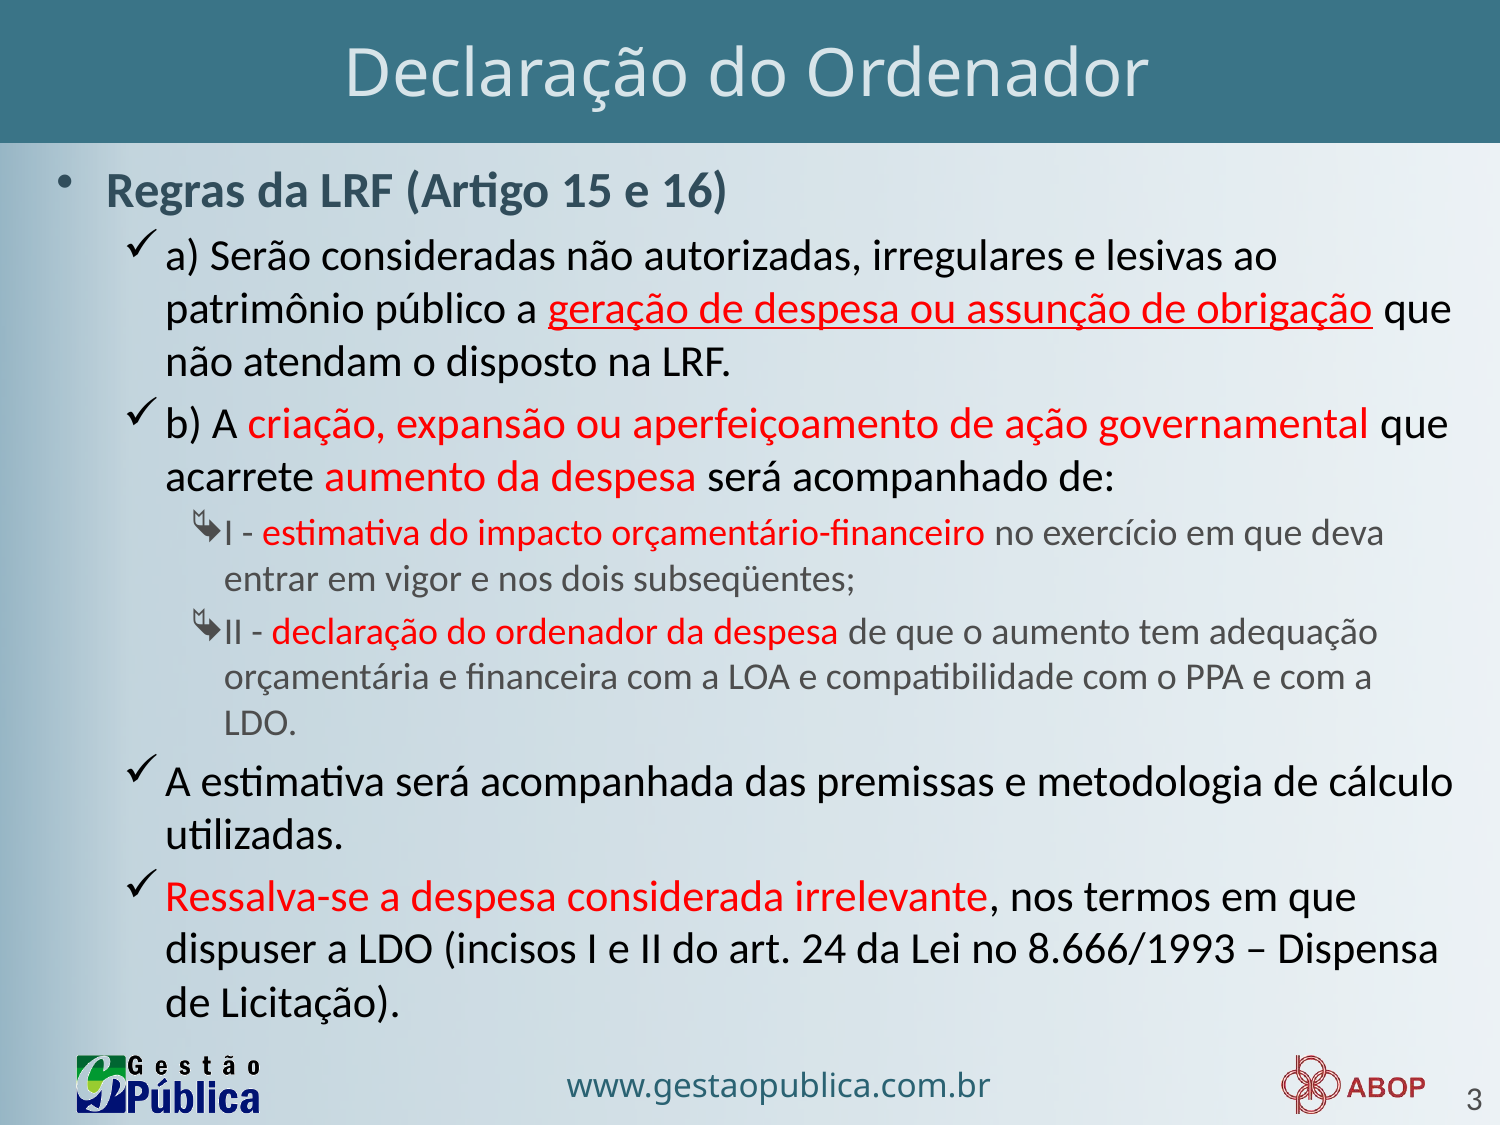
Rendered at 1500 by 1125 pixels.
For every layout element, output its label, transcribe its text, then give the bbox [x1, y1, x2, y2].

title Declaração do Ordenador [70, 4, 1426, 135]
list Regras da LRF (Artigo 15 e 16) a) Serão consideradas não autorizadas, irregulares e lesivas ao patrimônio público a geração de despesa ou assunção de obrigação que não atendam o disposto na LRF. b) A criação, expansão ou aperfeiçoamento de ação governamental que acarrete aumento da despesa será acompanhado de: I - estimativa do impacto orçamentário-financeiro no exercício em que deva entrar em vigor e nos dois subseqüentes; II - declaração do ordenador da despesa de que o aumento tem adequação orçamentária e financeira com a LOA e compatibilidade com o PPA e com a LDO. A estimativa será acompanhada das premissas e metodologia de cálculo utilizadas. Ressalva-se a despesa considerada irrelevante, nos termos em que dispuser a LDO (incisos I e II do art. 24 da Lei no 8.666/1993 – Dispensa de Licitação). [41, 148, 1471, 1048]
picture [75, 1054, 261, 1114]
picture [1281, 1055, 1425, 1114]
